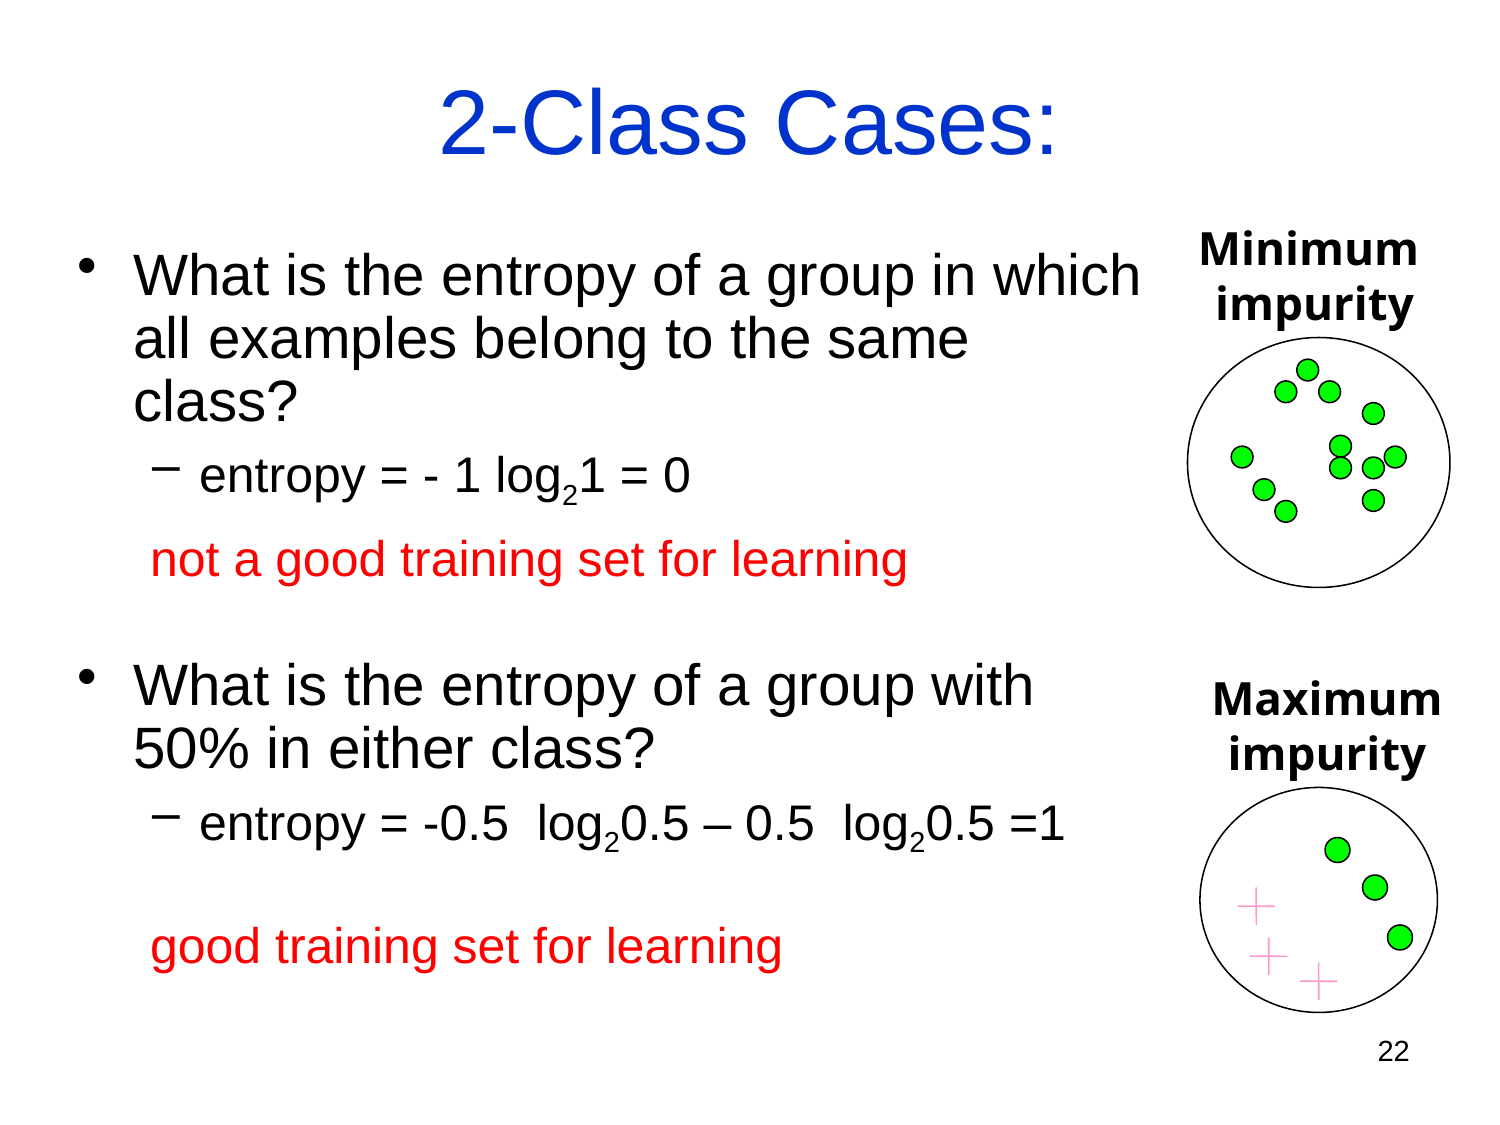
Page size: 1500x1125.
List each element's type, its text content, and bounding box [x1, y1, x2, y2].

text_box [1362, 875, 1388, 901]
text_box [1249, 937, 1288, 976]
text_box [1387, 924, 1413, 950]
text_box Maximum impurity [1162, 662, 1492, 788]
slide_number 22 [1074, 1024, 1426, 1103]
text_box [1299, 962, 1338, 1001]
text_box Minimum impurity [1149, 212, 1479, 338]
text_box What is the entropy of a group in which all examples belong to the same class? entropy = - 1 log21 = 0 What is the entropy of a group with 50% in either class? entropy = -0.5 log20.5 – 0.5 log20.5 =1 [62, 237, 1163, 913]
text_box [1187, 337, 1451, 588]
text_box 2-Class Cases: [74, 45, 1425, 191]
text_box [1237, 887, 1276, 926]
text_box [1199, 787, 1438, 1013]
text_box good training set for learning [135, 906, 799, 982]
text_box not a good training set for learning [135, 518, 924, 594]
